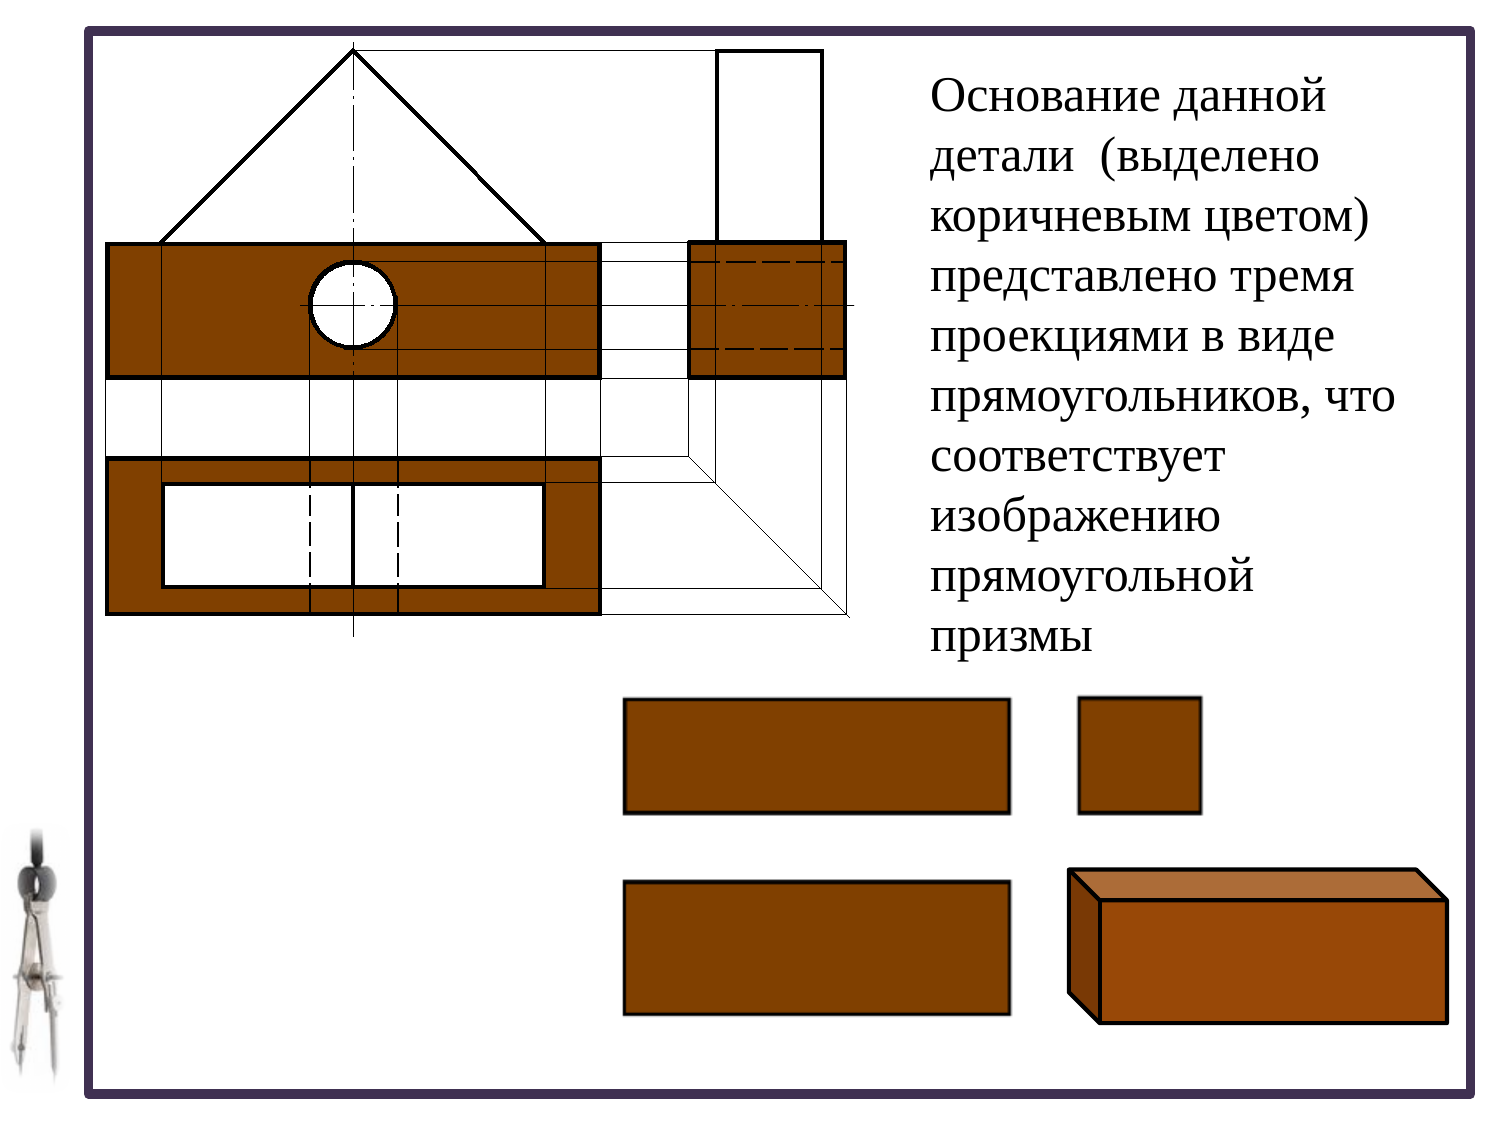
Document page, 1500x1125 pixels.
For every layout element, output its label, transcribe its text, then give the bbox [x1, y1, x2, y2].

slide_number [75, 1042, 425, 1103]
text_box [1214, 872, 1440, 898]
text_box Основание данной детали (выделено коричневым цветом) представлено тремя проекциями в виде прямоугольников, что соответствует изображению прямоугольной призмы [915, 54, 1424, 670]
picture [0, 822, 72, 1095]
picture [100, 42, 855, 646]
text_box [1212, 867, 1450, 1026]
picture [619, 692, 1208, 1024]
text_box [86, 29, 1473, 1096]
